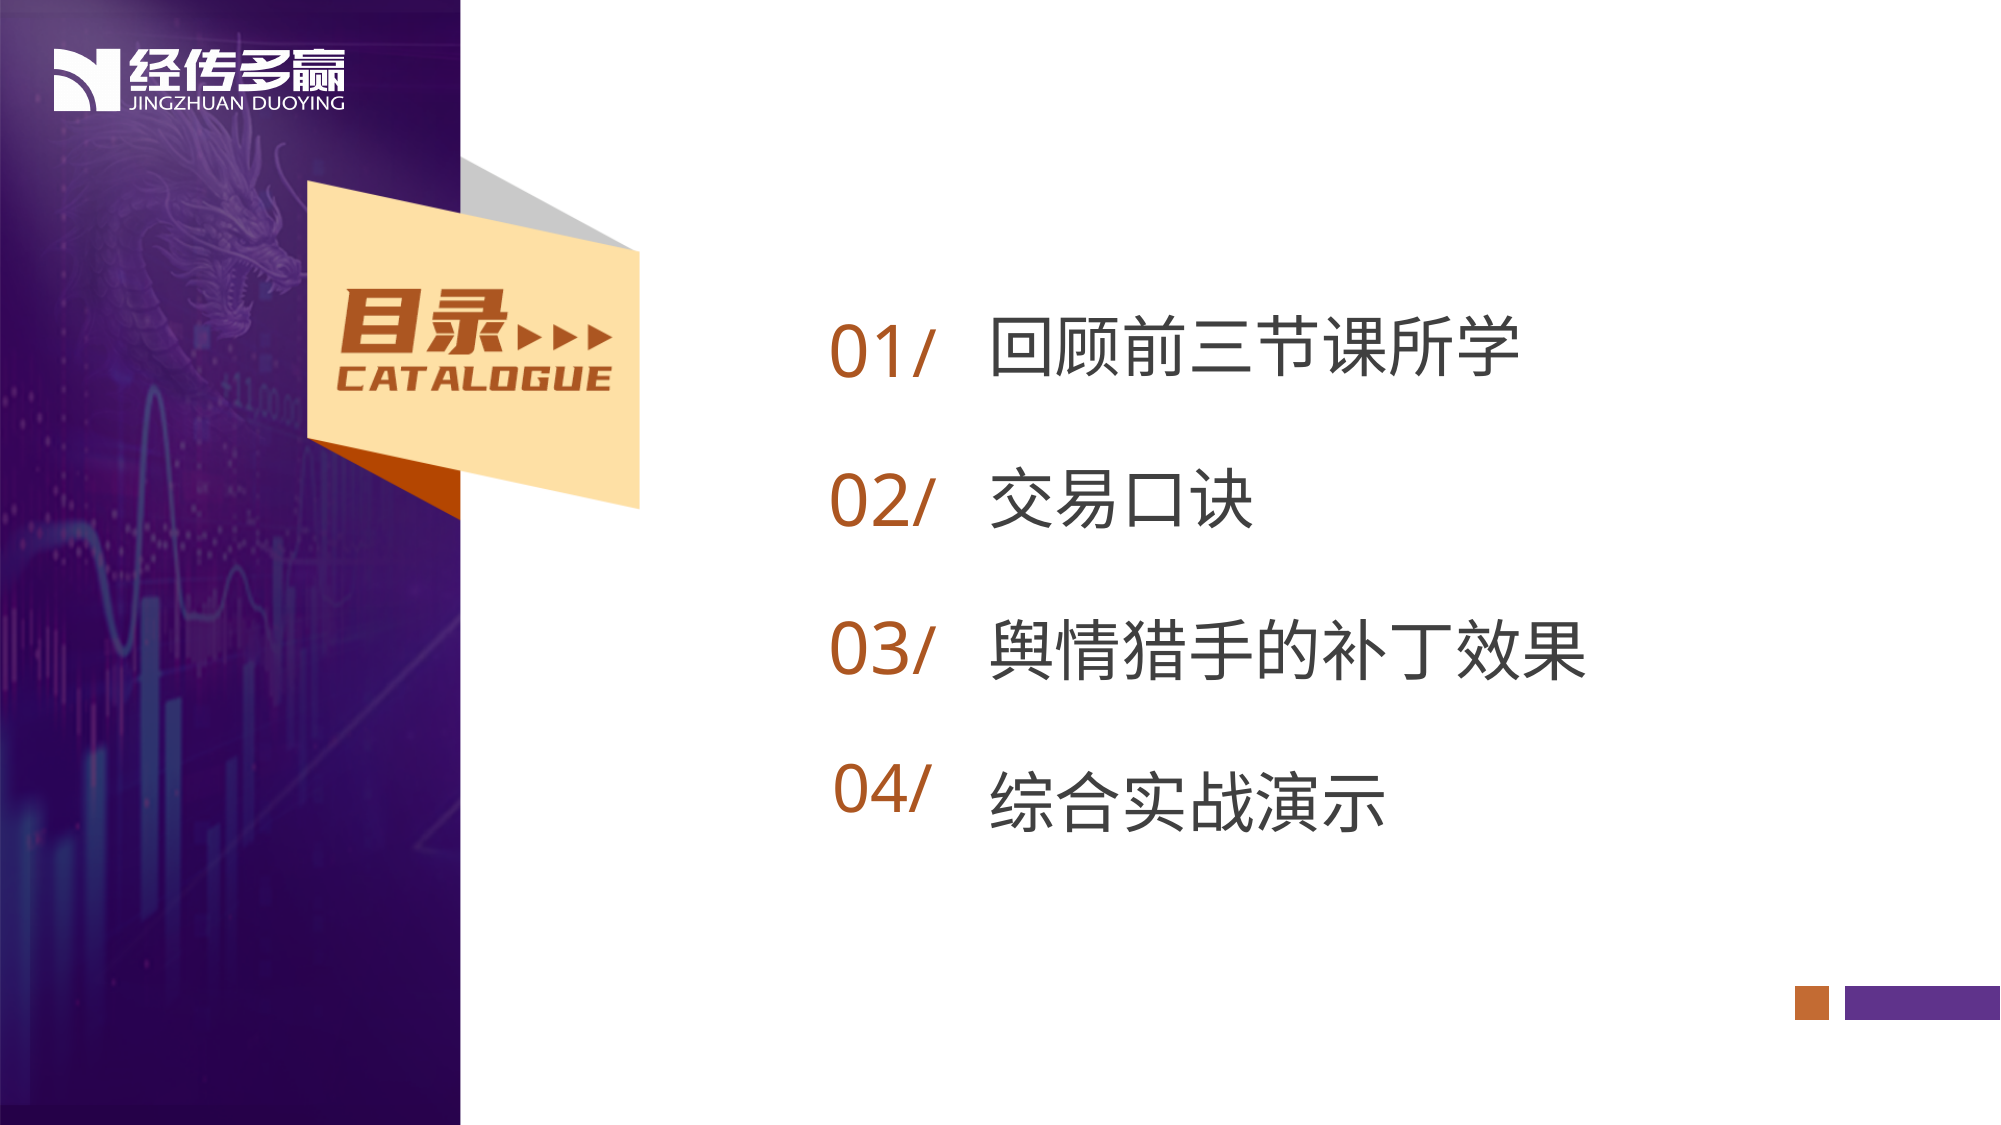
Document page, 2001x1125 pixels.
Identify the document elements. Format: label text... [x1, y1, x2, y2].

picture [0, 0, 2000, 1125]
text_box 回顾前三节课所学 交易口诀 舆情猎手的补丁效果 综合实战演示 [973, 225, 1866, 848]
text_box 01/ 02/ 03/ 04/ [804, 235, 962, 969]
